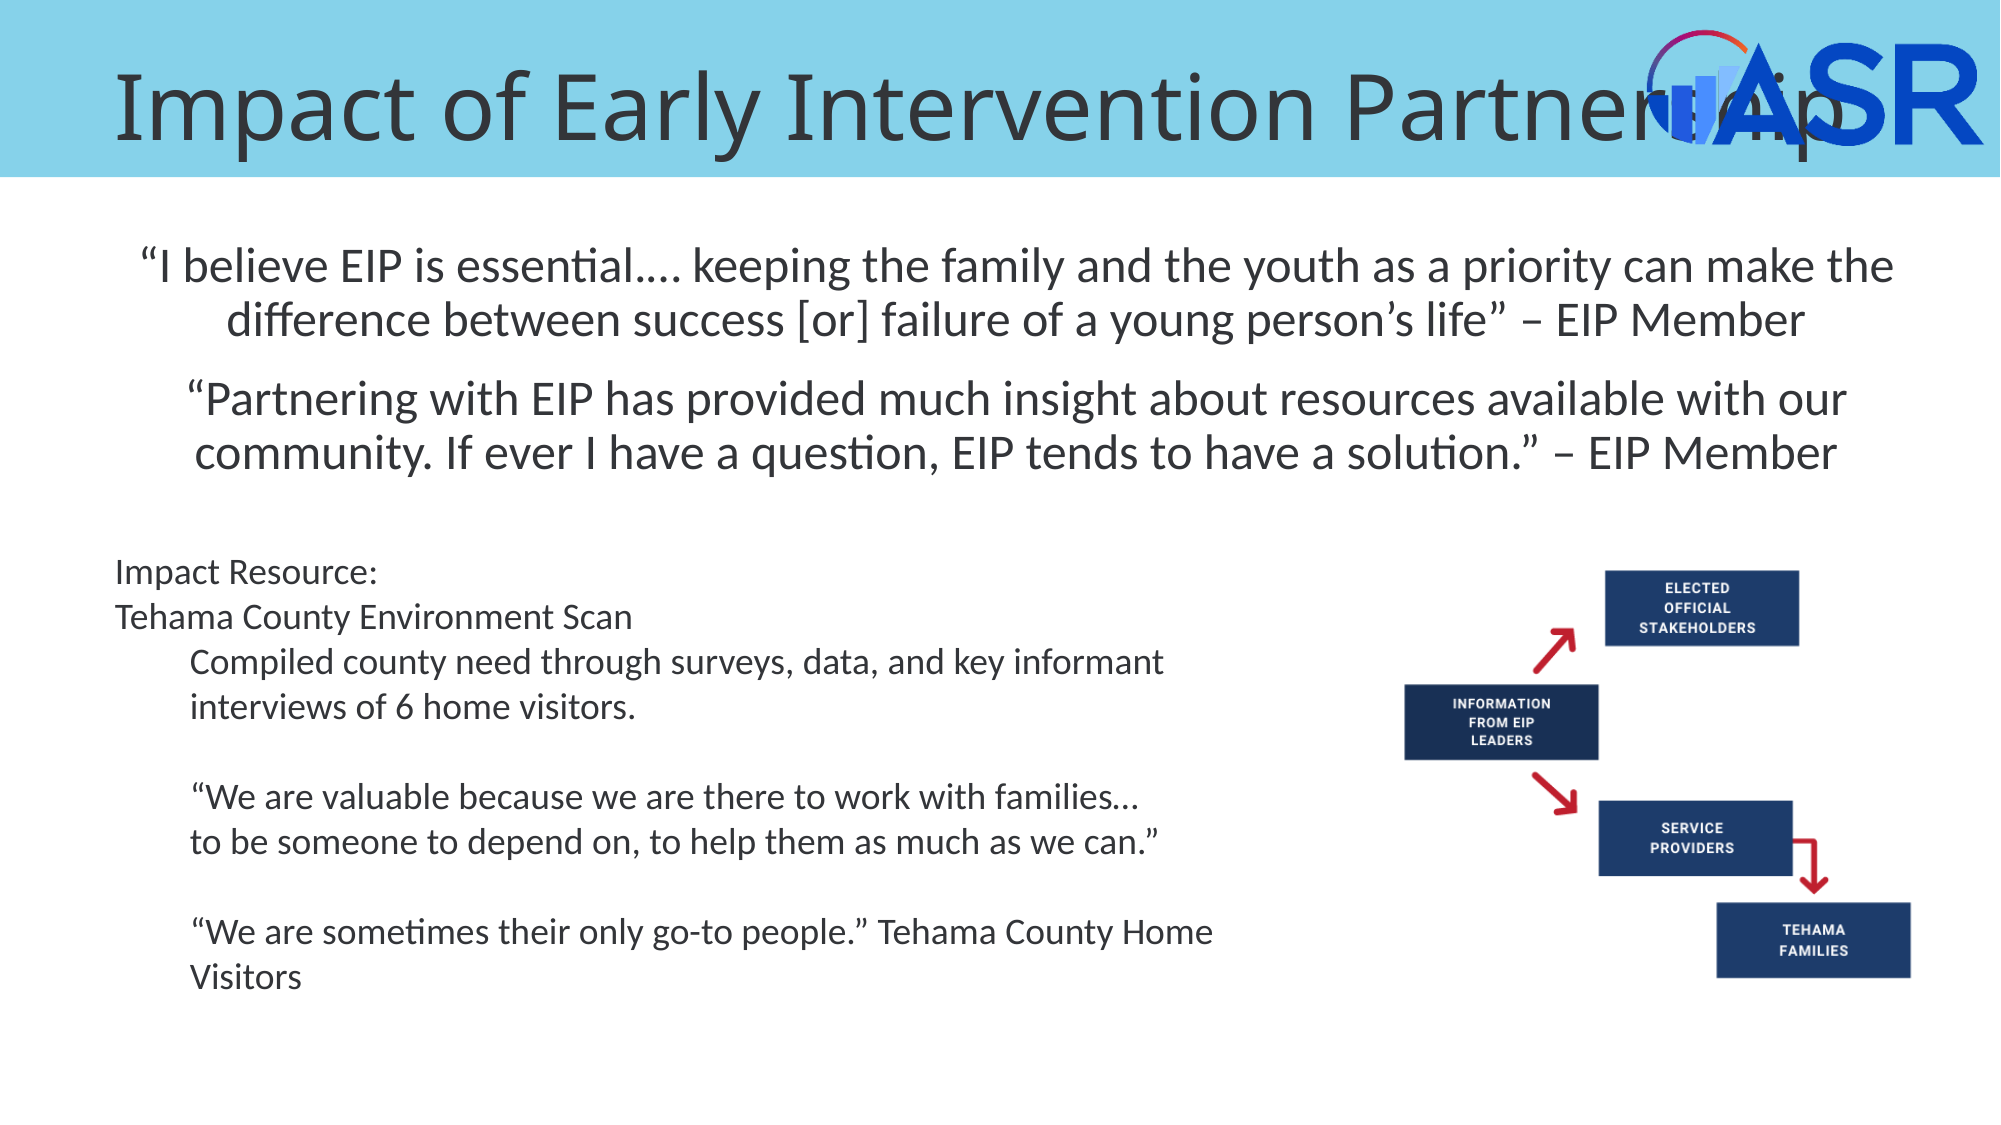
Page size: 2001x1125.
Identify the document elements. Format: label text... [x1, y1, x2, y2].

title Impact of Early Intervention Partnership [99, 57, 1934, 171]
list “I believe EIP is essential.… keeping the family and the youth as a priority can make the difference between success [or] failure of a young person’s life” – EIP Member “Partnering with EIP has provided much insight about resources available with our community. If ever I have a question, EIP tends to have a solution.” – EIP Member Impact Resource: Tehama County Environment Scan Compiled county need through surveys, data, and key informant interviews of 6 home visitors. “We are valuable because we are there to work with families… to be someone to depend on, to help them as much as we can.” “We are sometimes their only go-to people.” Tehama County Home Visitors [99, 232, 1934, 1063]
text_box Impact Resource: Tehama County Environment Scan Compiled county need through surveys, data, and key informant interviews of 6 home visitors. “We are valuable because we are there to work with families… to be someone to depend on, to help them as much as we can.” “We are sometimes their only go-to people.” Tehama County Home Visitors [99, 539, 1335, 1005]
text_box [0, 0, 2000, 178]
picture [1641, 27, 1987, 147]
picture [1390, 548, 1934, 1000]
